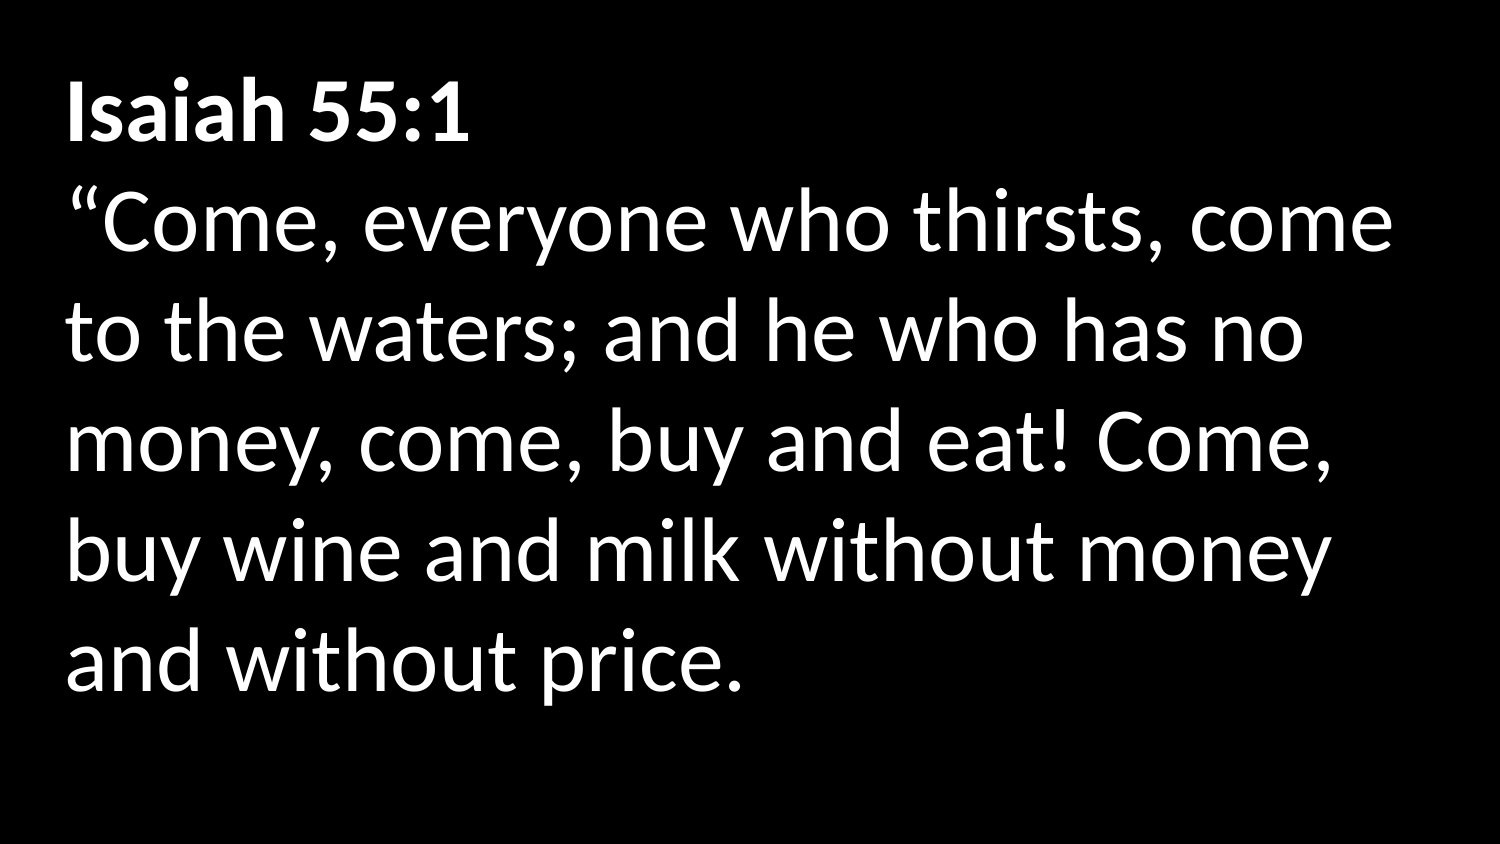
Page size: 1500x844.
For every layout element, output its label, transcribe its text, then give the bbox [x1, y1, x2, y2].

text_box Isaiah 55:1 “Come, everyone who thirsts, come to the waters; and he who has no money, come, buy and eat! Come, buy wine and milk without money and without price. [49, 42, 1445, 718]
